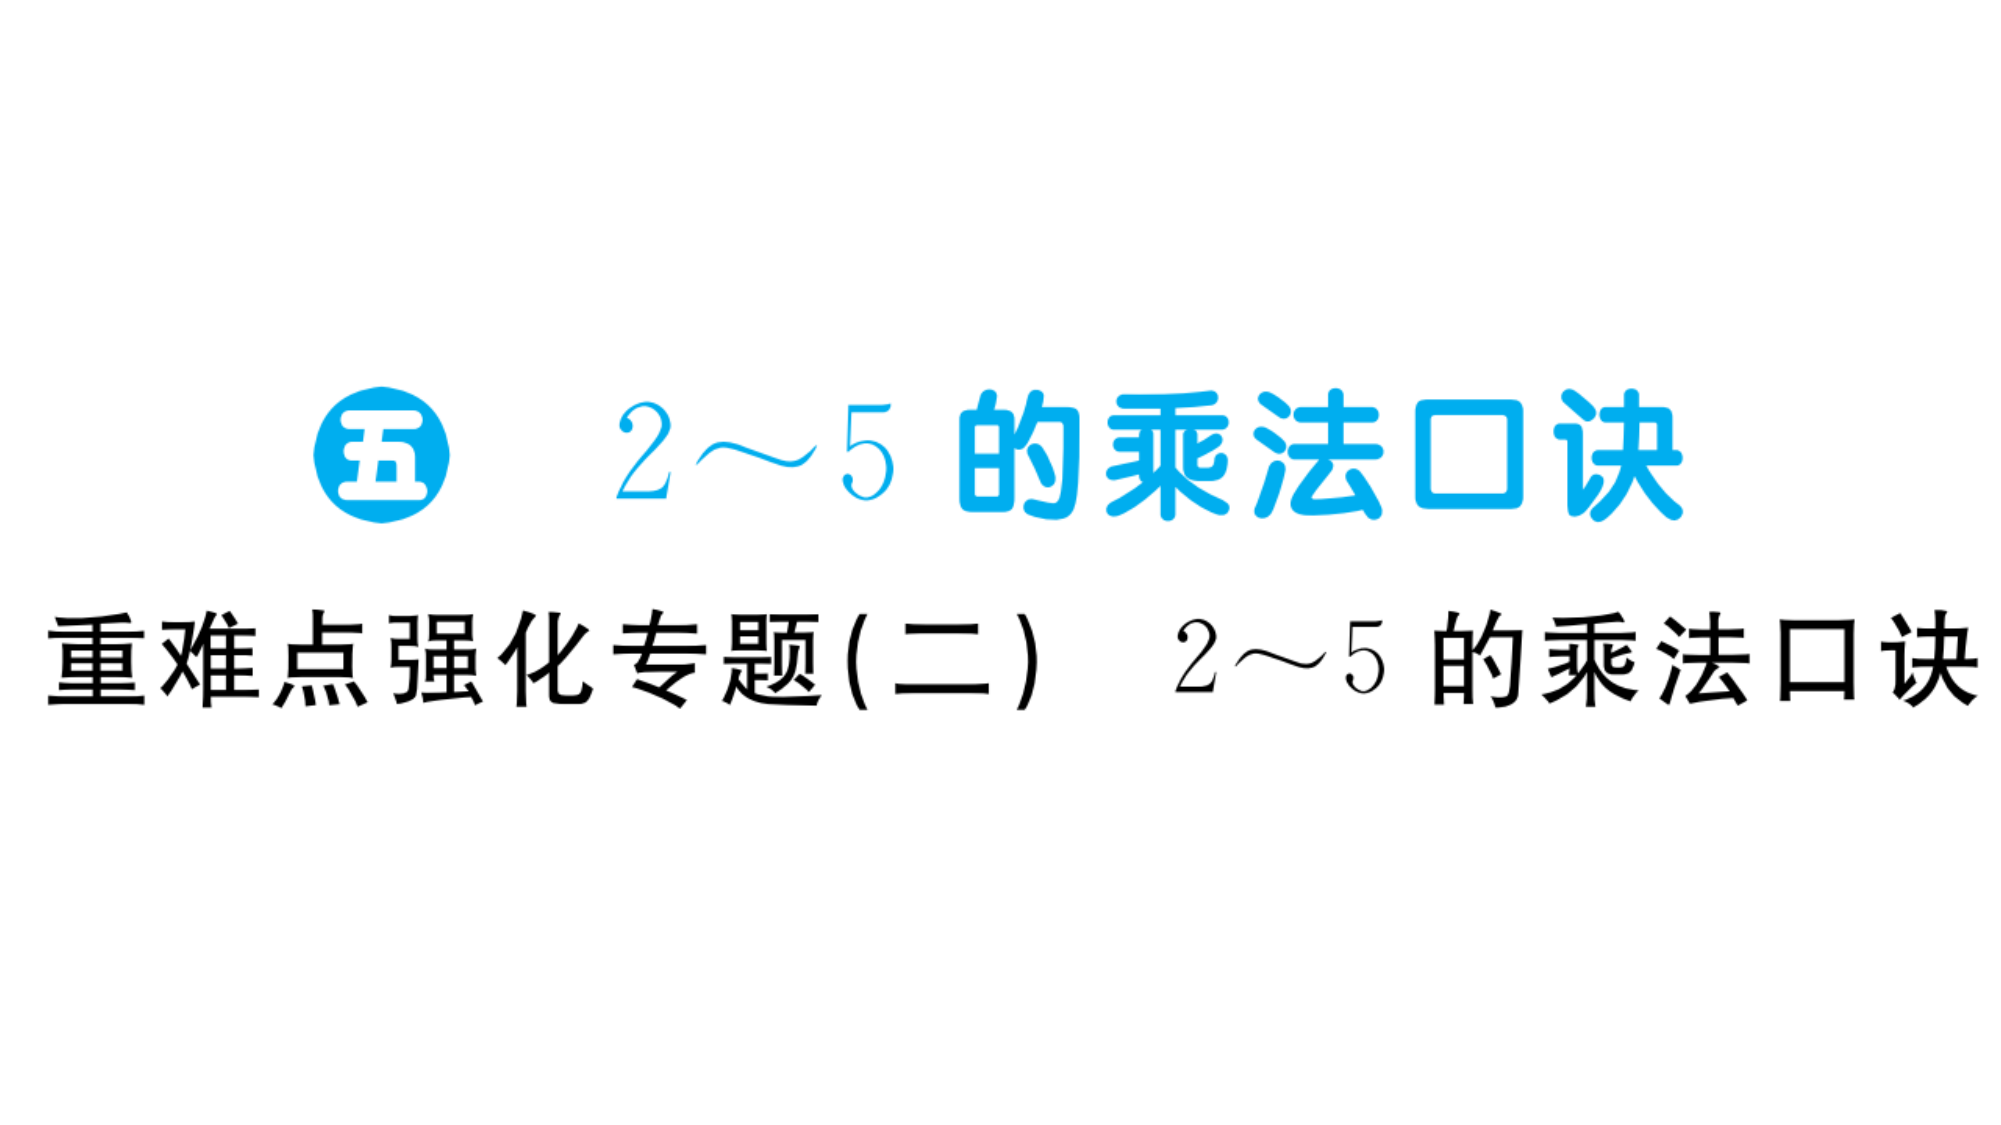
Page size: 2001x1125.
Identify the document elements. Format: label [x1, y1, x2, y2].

picture [17, 580, 1983, 742]
picture [301, 362, 1699, 541]
